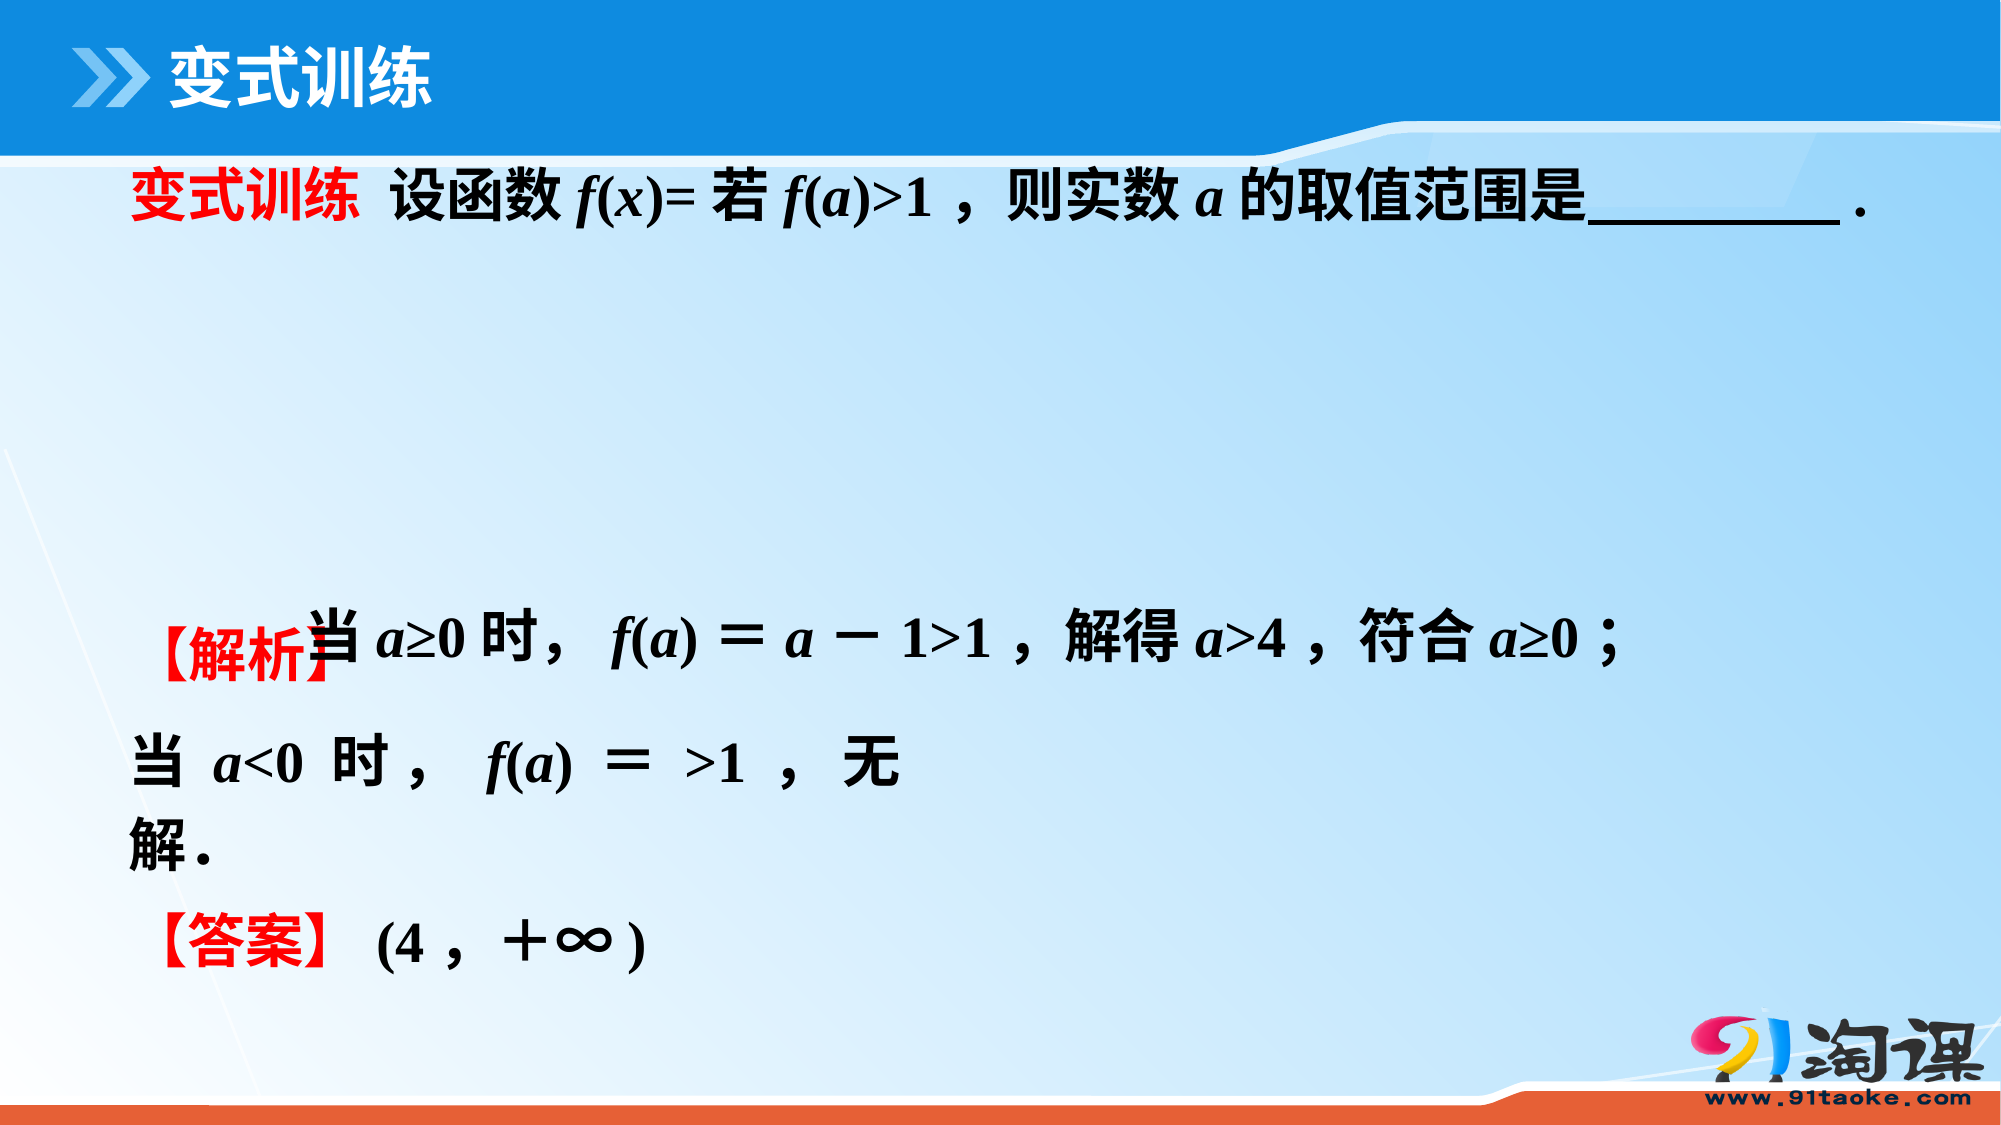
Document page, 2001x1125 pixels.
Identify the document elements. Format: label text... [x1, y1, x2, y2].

title 变式训练 [152, 36, 1745, 116]
text_box 【答案】(4，＋∞) [114, 861, 677, 982]
picture [1680, 1003, 1993, 1120]
text_box 【解析】 [115, 611, 379, 696]
